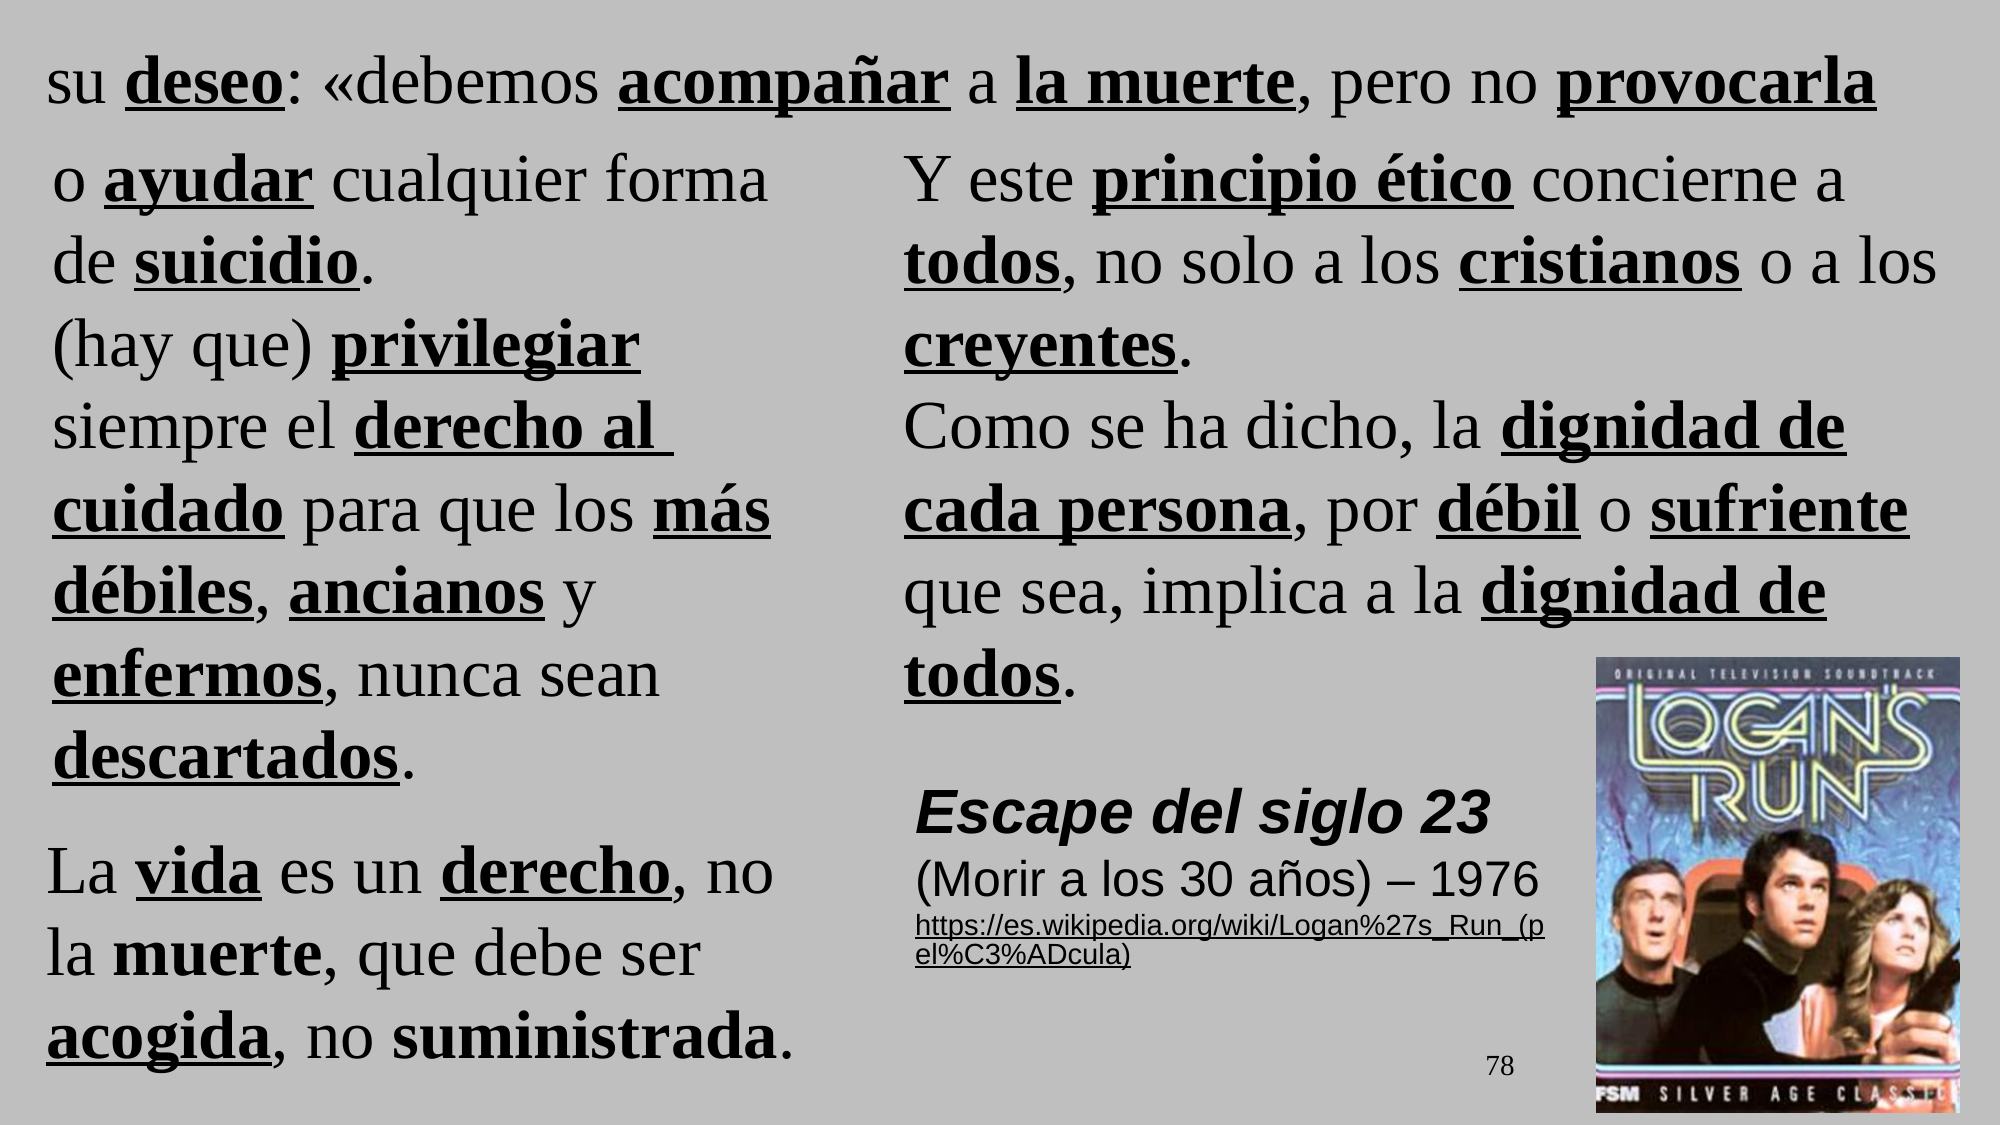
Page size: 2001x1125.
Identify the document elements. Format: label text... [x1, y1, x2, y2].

picture [1596, 657, 1961, 1113]
text_box Escape del siglo 23 (Morir a los 30 años) – 1976 https://es.wikipedia.org/wiki/Logan%27s_Run_(pel%C3%ADcula) [900, 763, 1567, 984]
text_box Y este principio ético concierne a todos, no solo a los cristianos o a los creyentes. Como se ha dicho, la dignidad de cada persona, por débil o sufriente que sea, implica a la dignidad de todos. [889, 125, 1963, 718]
slide_number 78 [1113, 1025, 1531, 1102]
text_box La vida es un derecho, no la muerte, que debe ser acogida, no suministrada. [31, 817, 823, 1080]
text_box su deseo: «debemos acompañar a la muerte, pero no provocarla [31, 26, 1934, 125]
text_box o ayudar cualquier forma de suicidio. (hay que) privilegiar siempre el derecho al cuidado para que los más débiles, ancianos y enfermos, nunca sean descartados. [37, 125, 860, 800]
